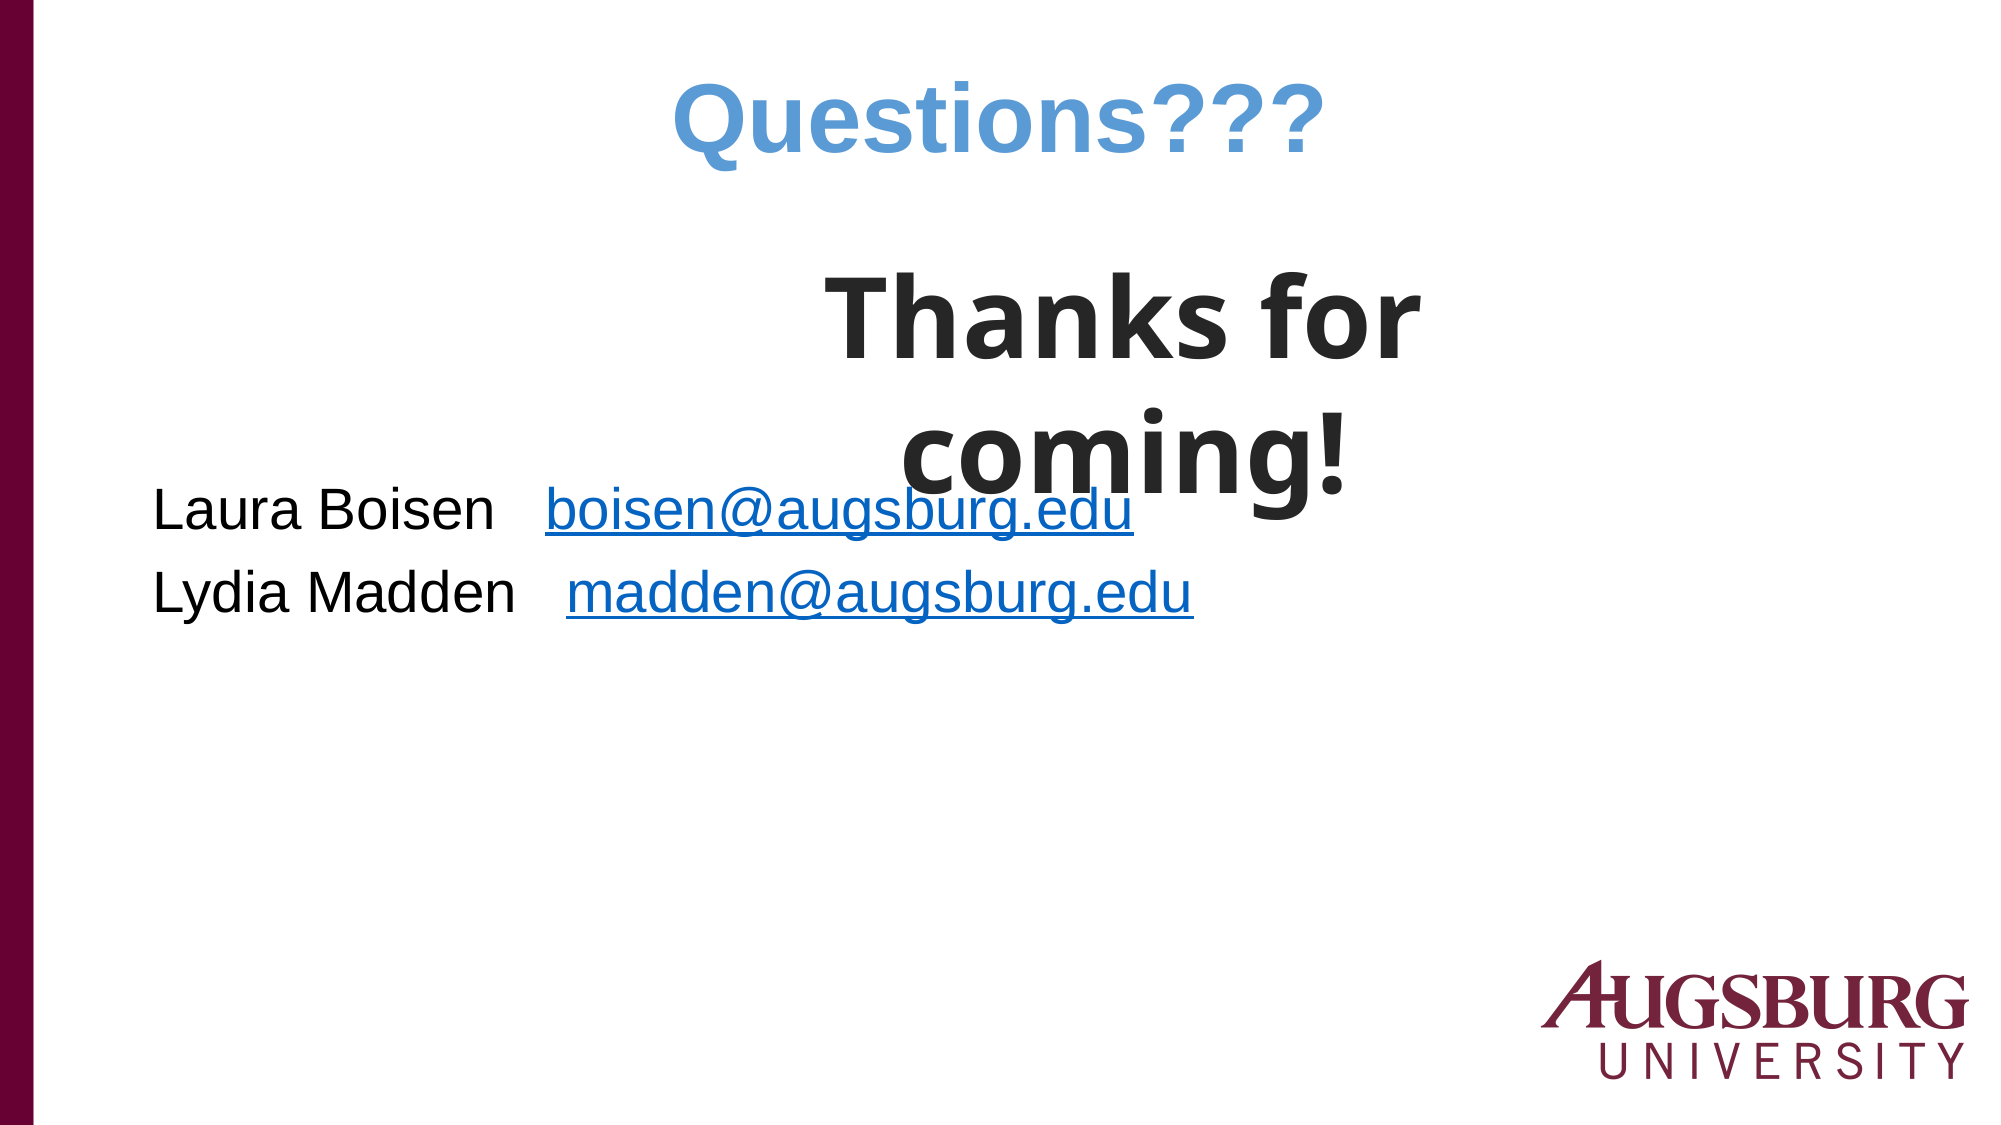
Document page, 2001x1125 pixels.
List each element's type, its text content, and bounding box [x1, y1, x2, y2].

list Laura Boisen boisen@augsburg.edu Lydia Madden madden@augsburg.edu [137, 351, 1863, 846]
picture [0, 0, 2001, 1125]
title Questions??? [137, 59, 1863, 278]
text_box Thanks for coming! [627, 238, 1621, 659]
